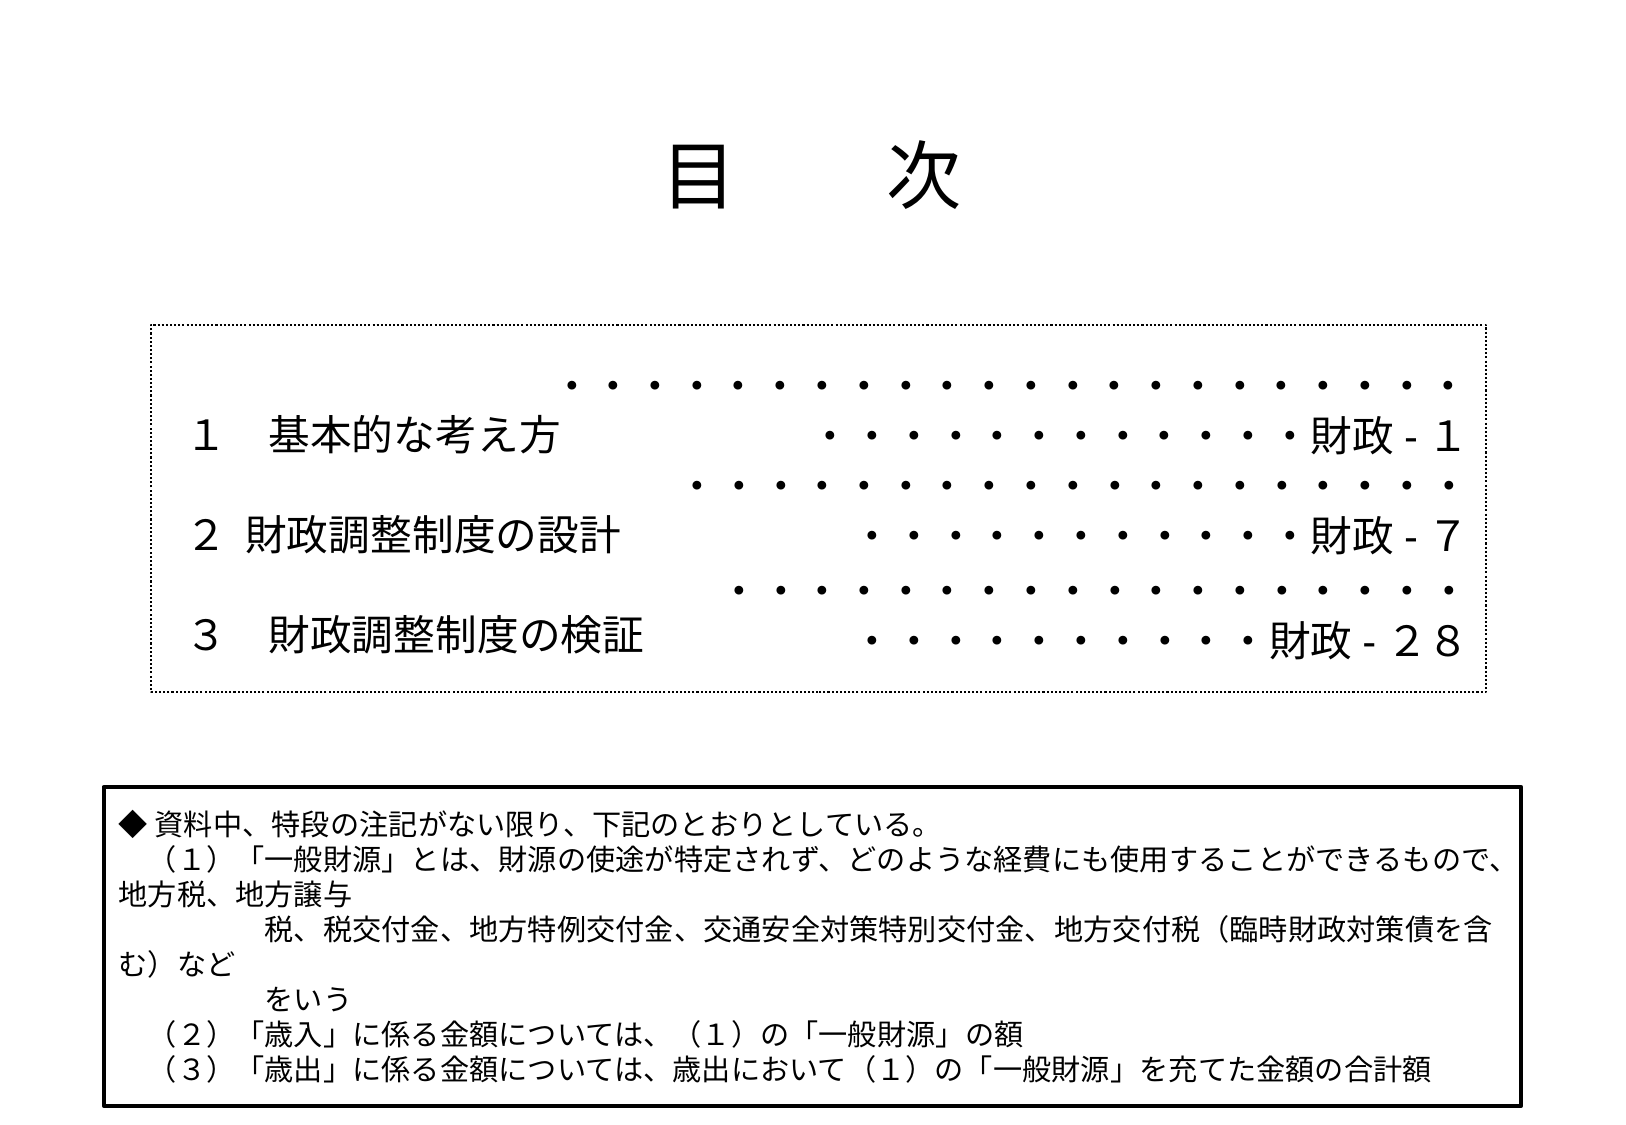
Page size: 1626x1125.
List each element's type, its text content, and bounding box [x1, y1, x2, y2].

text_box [150, 324, 1487, 693]
text_box ◆資料中、特段の注記がない限り、下記のとおりとしている。 （１）「一般財源」とは、財源の使途が特定されず、どのような経費にも使用することができるもので、地方税、地方譲与 税、税交付金、地方特例交付金、交通安全対策特別交付金、地方交付税（臨時財政対策債を含む）など をいう （２）「歳入」に係る金額については、（１）の「一般財源」の額 （３）「歳出」に係る金額については、歳出において（１）の「一般財源」を充てた金額の合計額 [102, 785, 1523, 1108]
title 目 次 [136, 79, 1487, 268]
